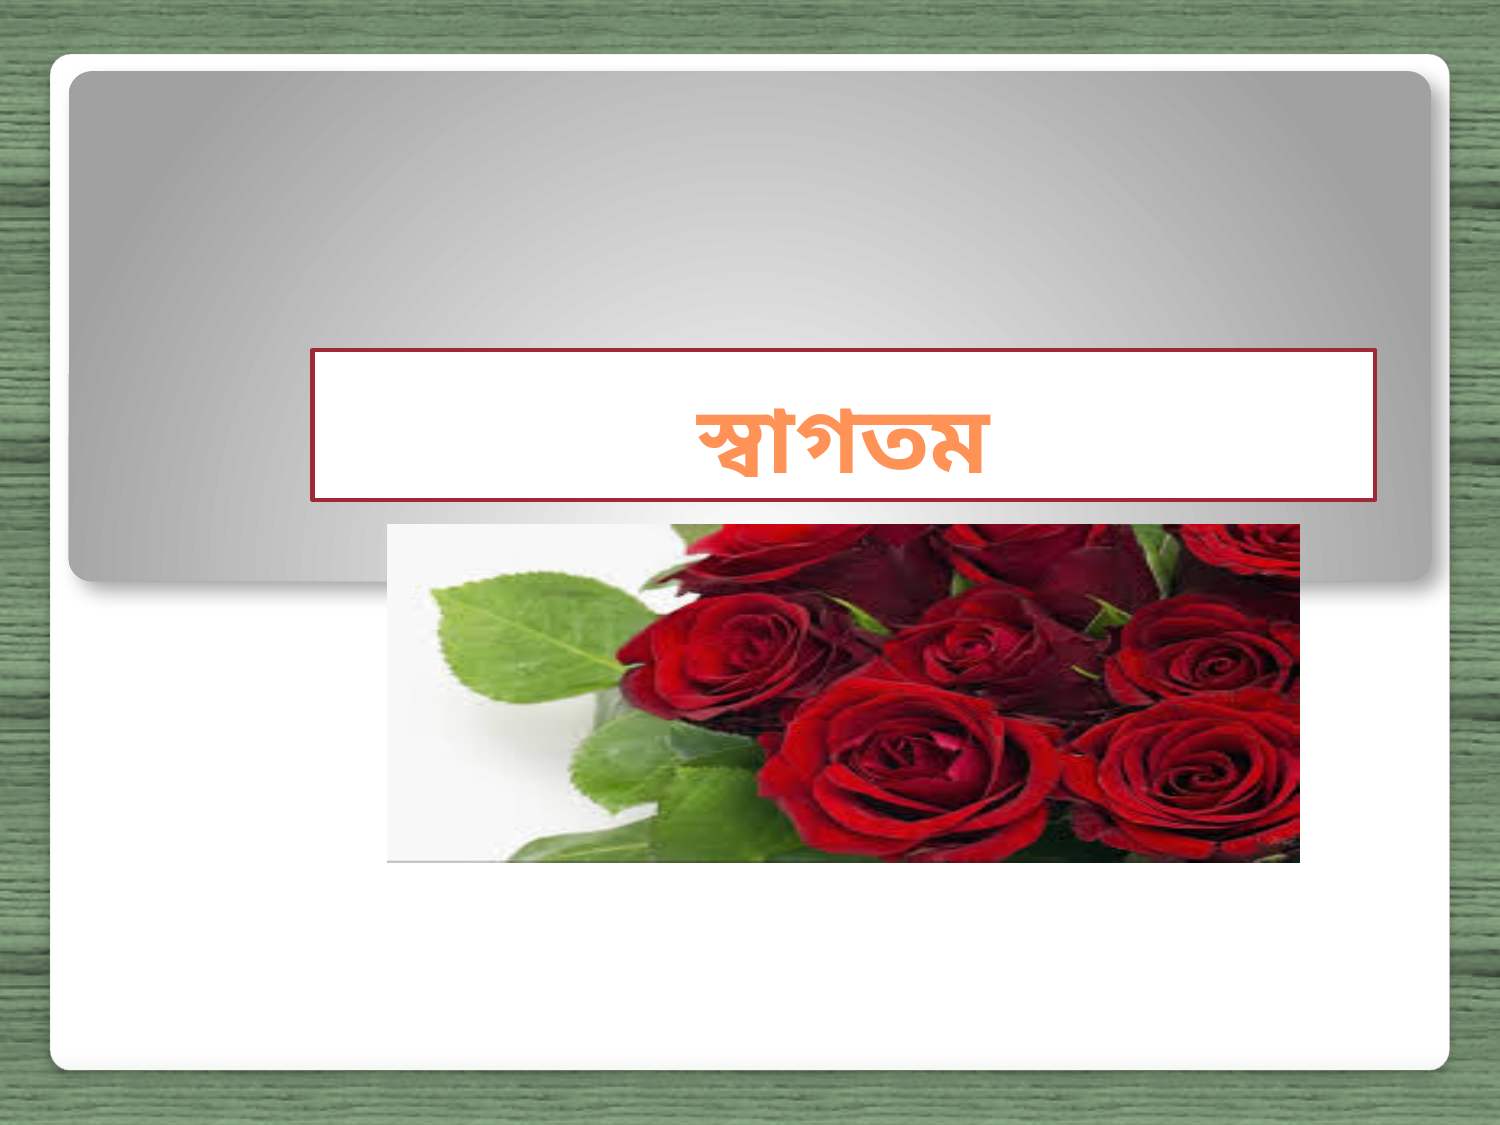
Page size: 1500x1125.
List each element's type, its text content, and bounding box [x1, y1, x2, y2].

picture [387, 524, 1301, 863]
title স্বাগতম [310, 348, 1377, 502]
